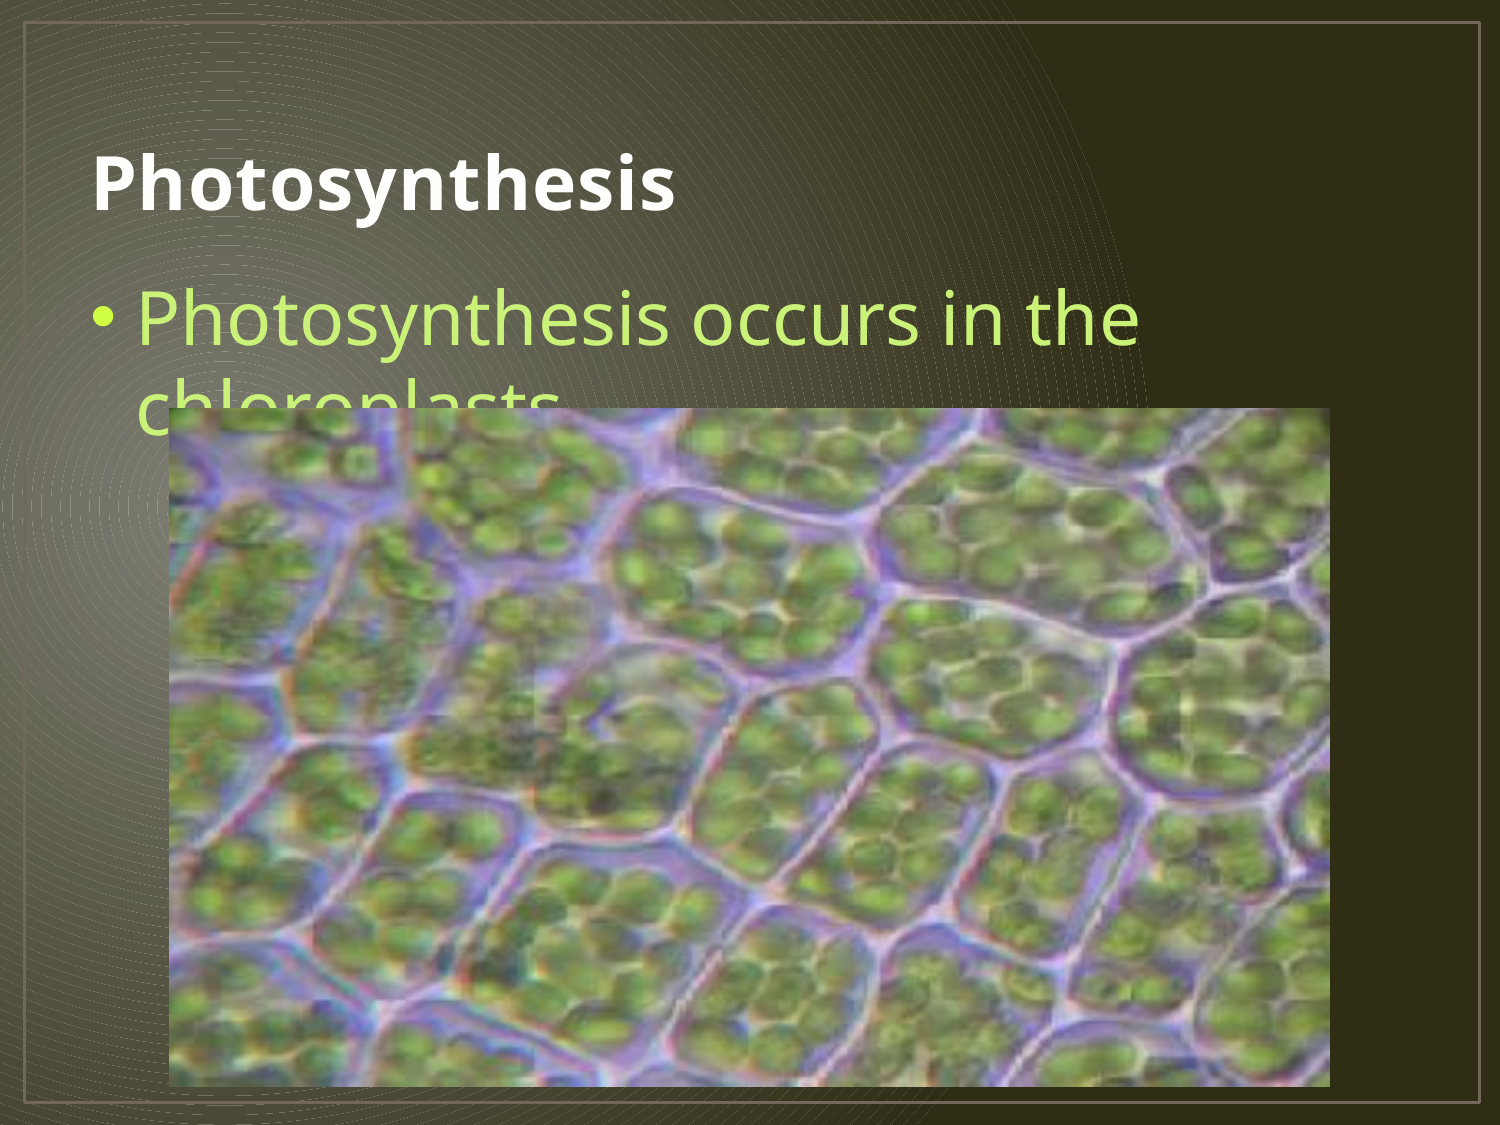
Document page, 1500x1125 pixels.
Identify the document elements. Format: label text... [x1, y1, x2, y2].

title Photosynthesis [75, 45, 1425, 233]
picture [169, 408, 1331, 1087]
list Photosynthesis occurs in the chloroplasts [75, 262, 1425, 1005]
